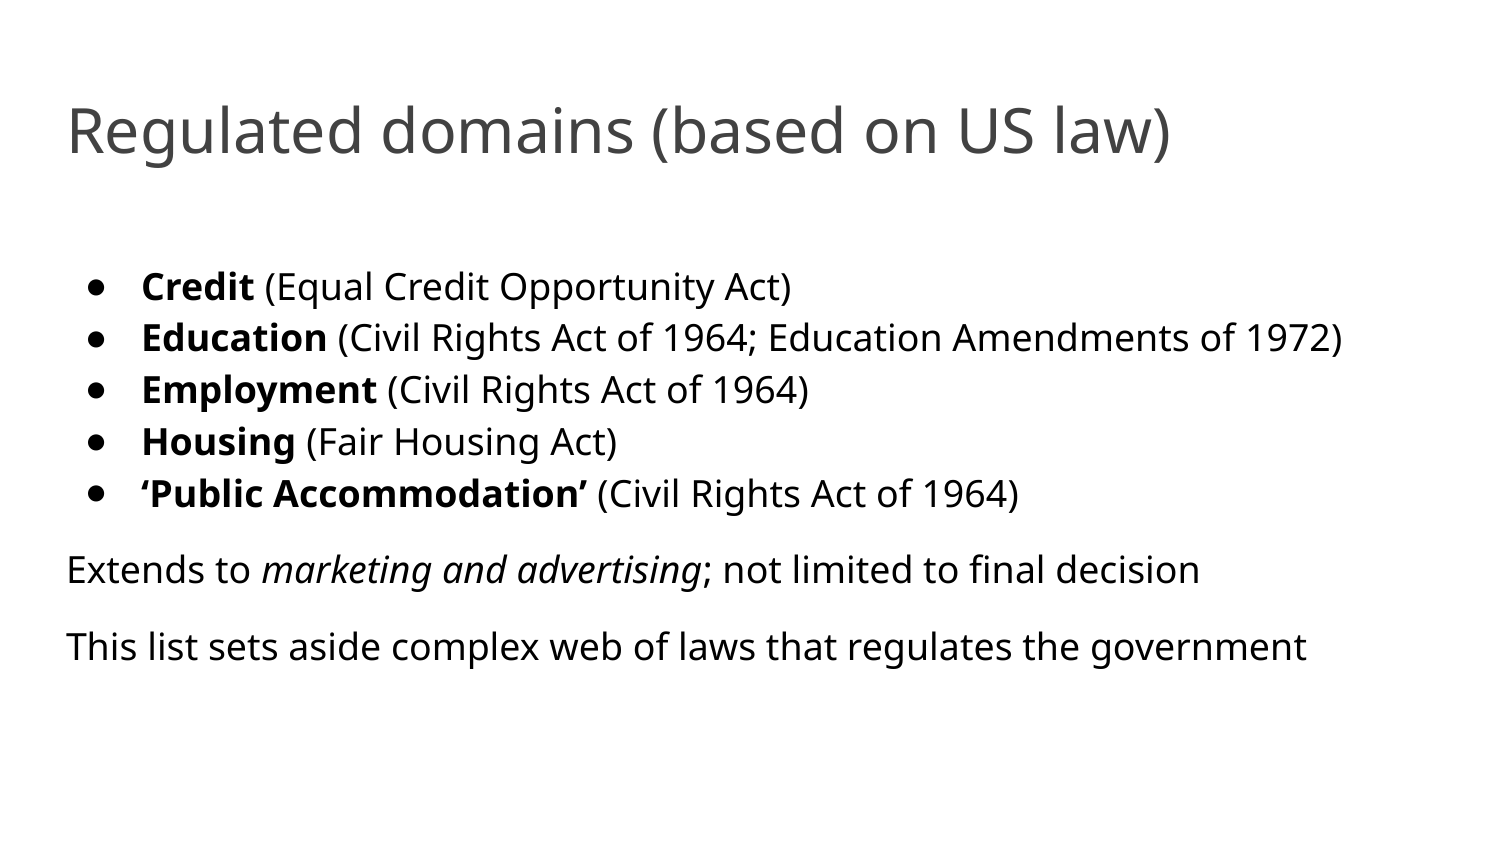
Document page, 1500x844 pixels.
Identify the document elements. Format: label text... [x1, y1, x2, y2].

list Credit (Equal Credit Opportunity Act) Education (Civil Rights Act of 1964; Education Amendments of 1972) Employment (Civil Rights Act of 1964) Housing (Fair Housing Act) ‘Public Accommodation’ (Civil Rights Act of 1964) Extends to marketing and advertising; not limited to final decision This list sets aside complex web of laws that regulates the government [51, 240, 1449, 750]
title Regulated domains (based on US law) [51, 61, 1449, 182]
